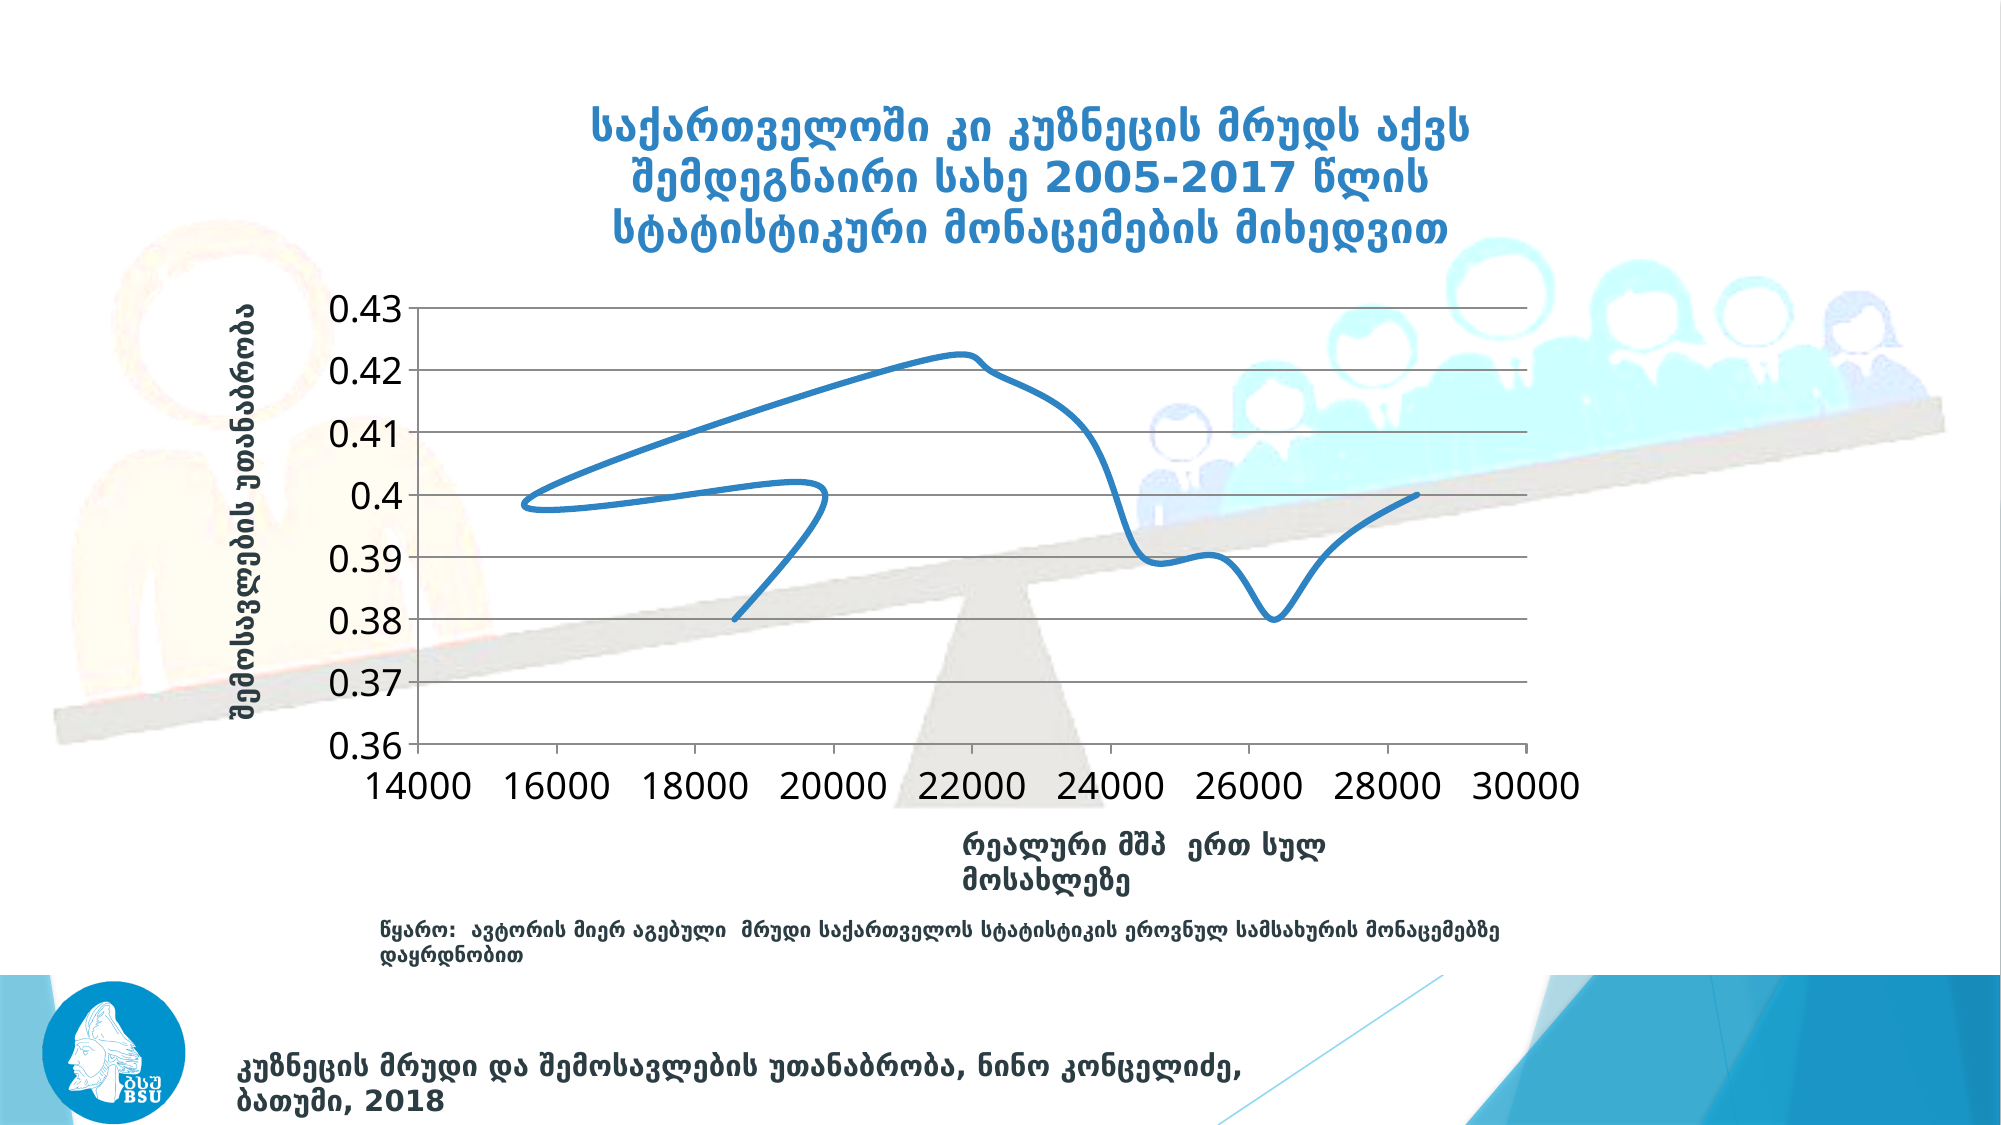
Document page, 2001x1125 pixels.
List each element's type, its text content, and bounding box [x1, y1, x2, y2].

picture [0, 0, 2000, 976]
chart [301, 270, 1608, 823]
picture [155, 1077, 160, 1088]
picture [40, 979, 187, 1125]
text_box კუზნეცის მრუდი და შემოსავლების უთანაბრობა, ნინო კონცელიძე, ბათუმი, 2018 [221, 1039, 1381, 1125]
picture [125, 1088, 135, 1102]
list [191, 987, 1522, 992]
picture [69, 1002, 141, 1102]
picture [139, 1088, 146, 1102]
picture [150, 1091, 159, 1102]
